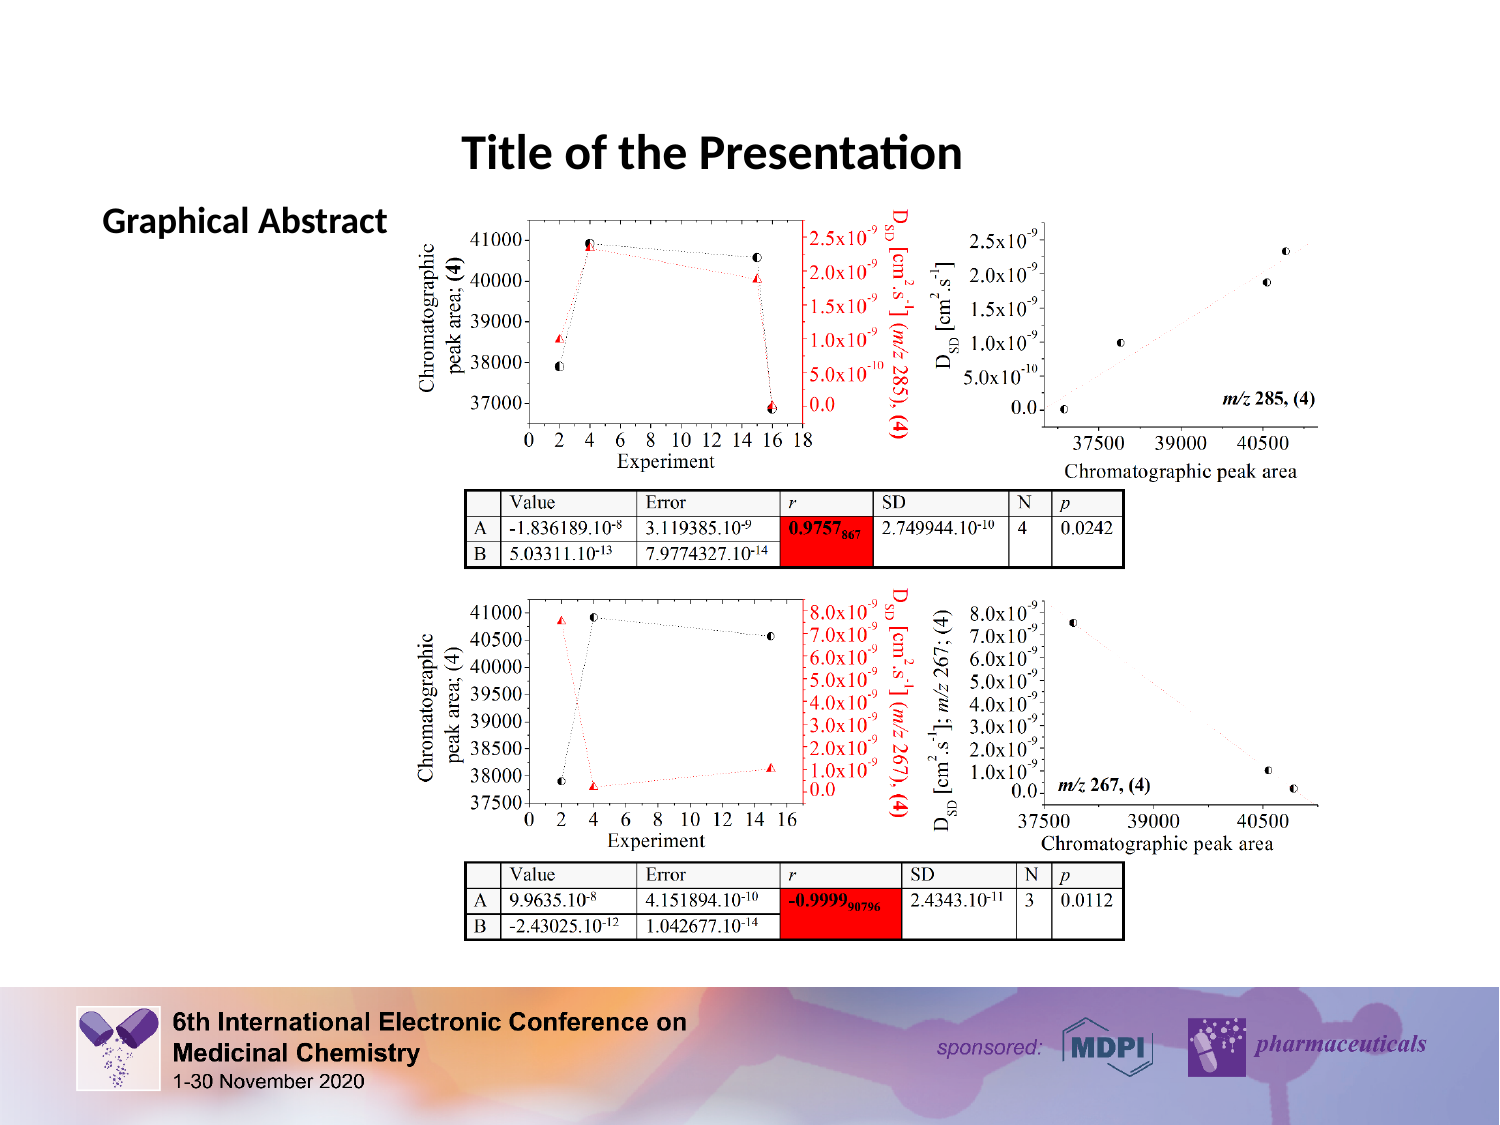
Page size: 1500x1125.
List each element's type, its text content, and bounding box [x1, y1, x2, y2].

text_box Graphical Abstract [87, 188, 389, 248]
picture [391, 187, 1338, 944]
text_box Title of the Presentation [374, 112, 1050, 188]
picture [0, 987, 1499, 1125]
